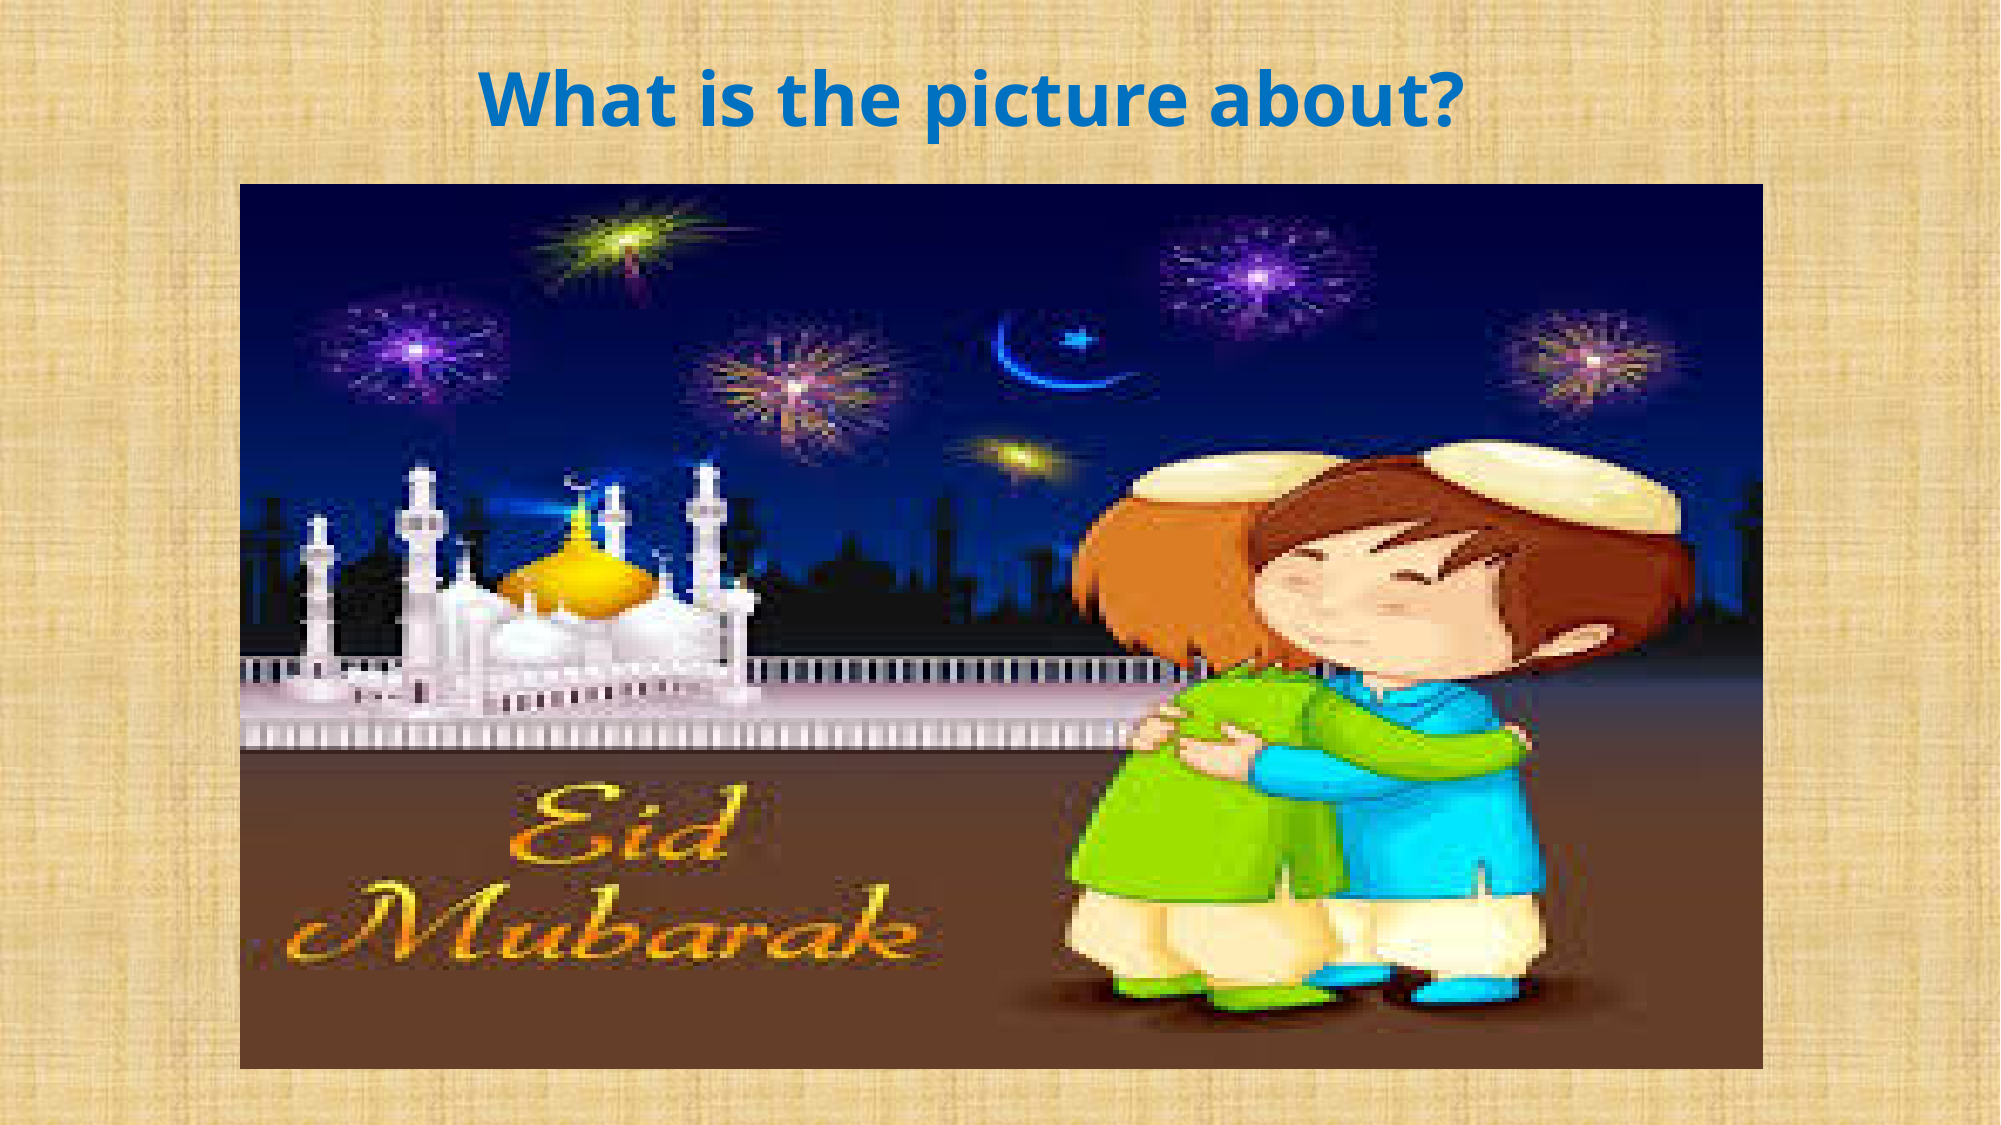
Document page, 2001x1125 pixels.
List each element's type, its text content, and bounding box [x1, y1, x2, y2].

picture [0, 0, 2001, 1125]
text_box What is the picture about? [318, 43, 1626, 149]
